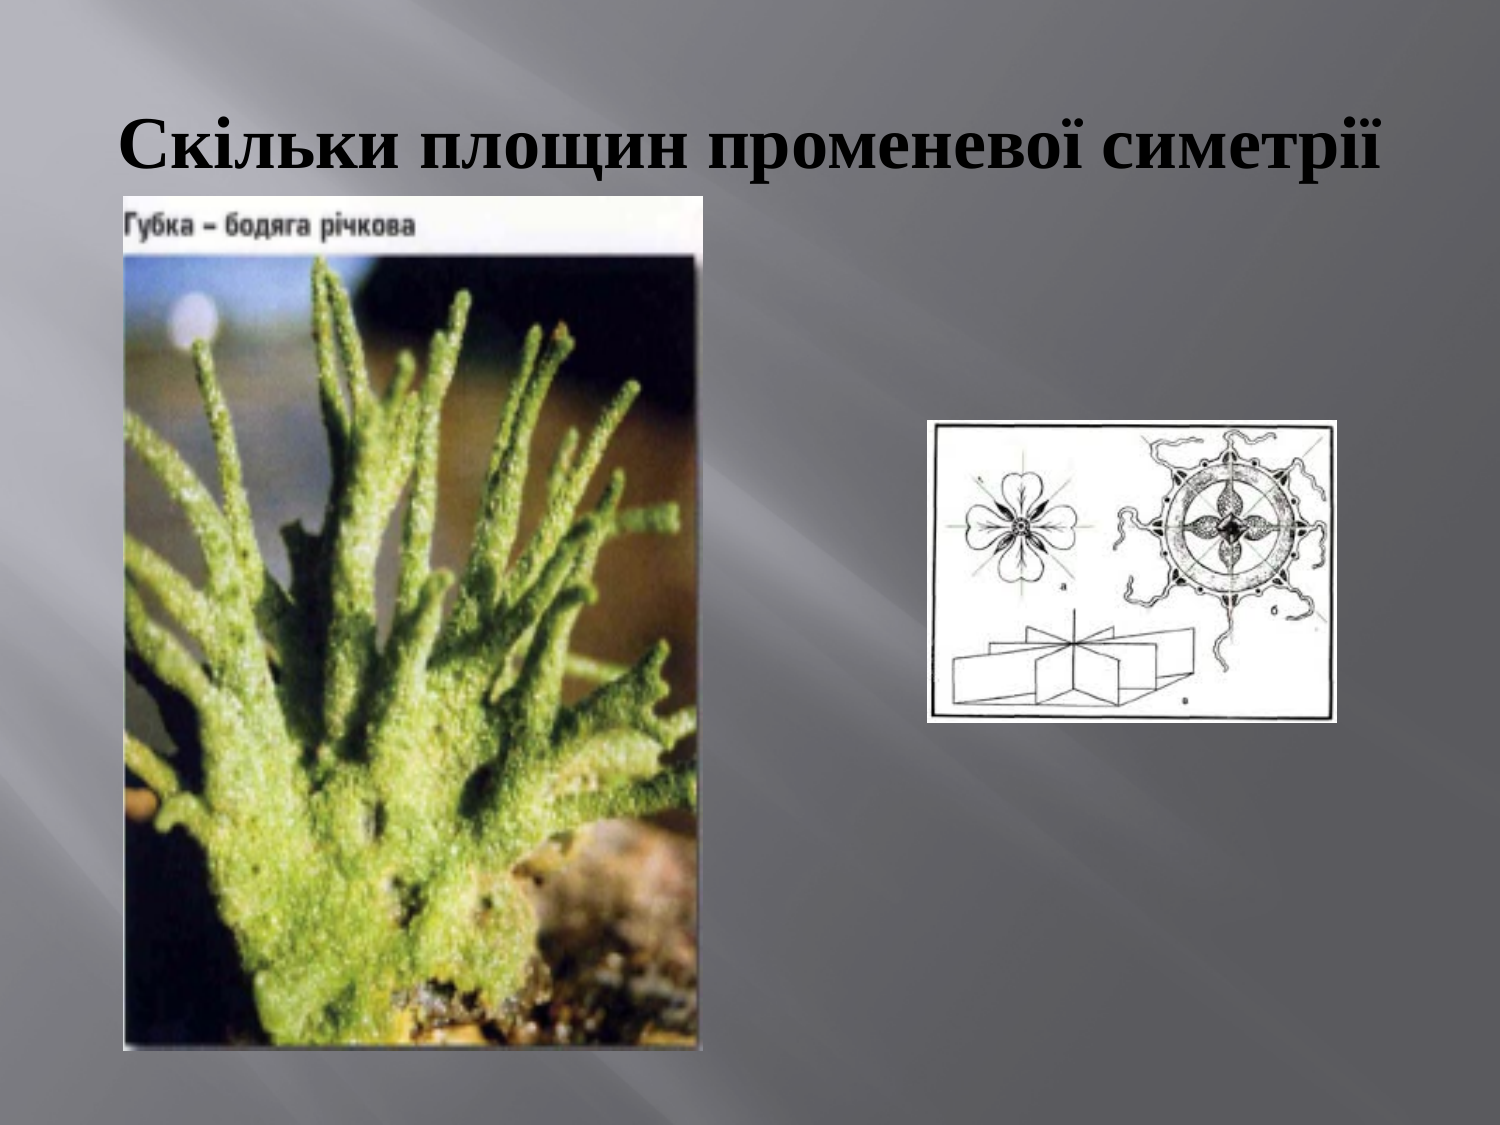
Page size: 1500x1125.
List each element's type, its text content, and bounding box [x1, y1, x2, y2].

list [926, 420, 1337, 723]
picture [123, 196, 703, 1051]
title Скільки площин променевої симетрії [75, 45, 1425, 233]
